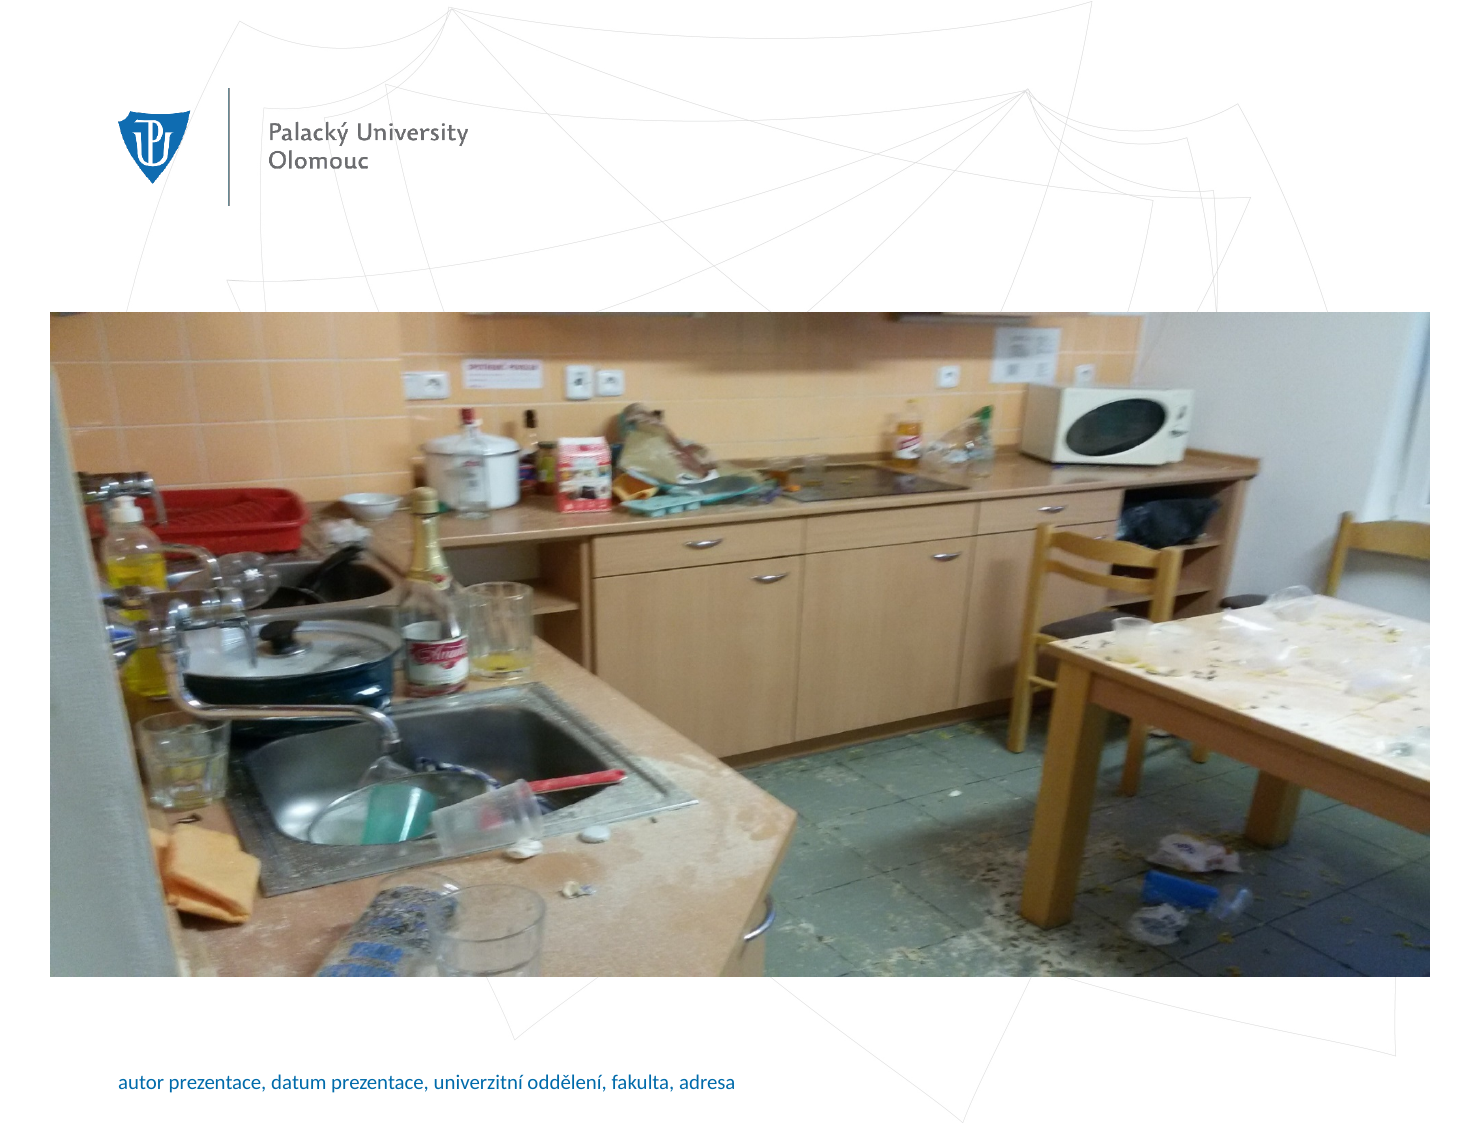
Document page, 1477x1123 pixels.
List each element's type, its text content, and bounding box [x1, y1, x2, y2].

picture [0, 0, 1477, 1123]
footer autor prezentace, datum prezentace, univerzitní oddělení, fakulta, adresa [118, 1058, 1286, 1094]
